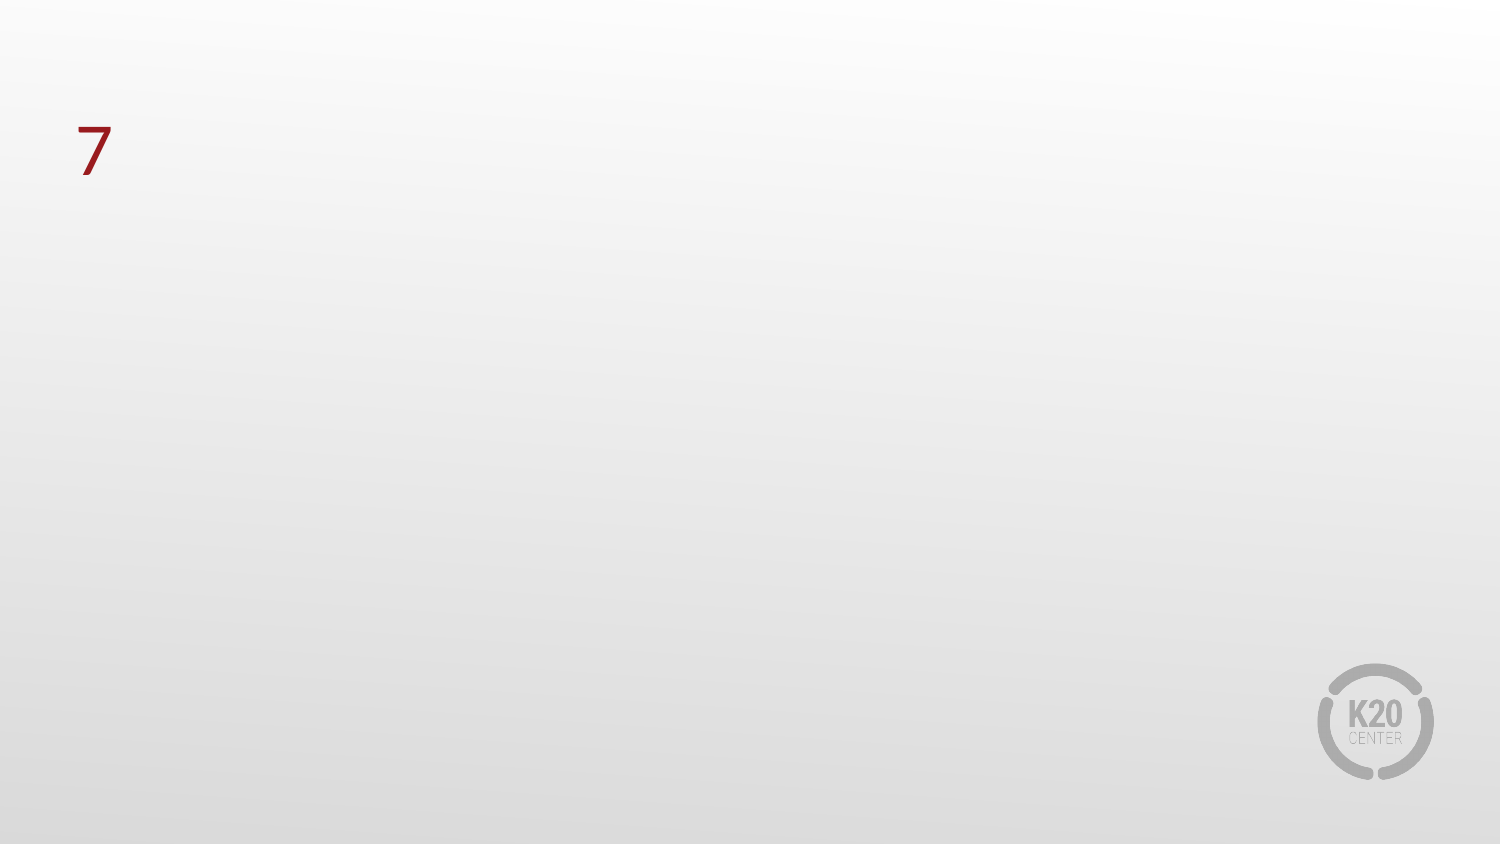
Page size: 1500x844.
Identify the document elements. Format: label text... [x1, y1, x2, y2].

title 7 [75, 50, 1425, 191]
